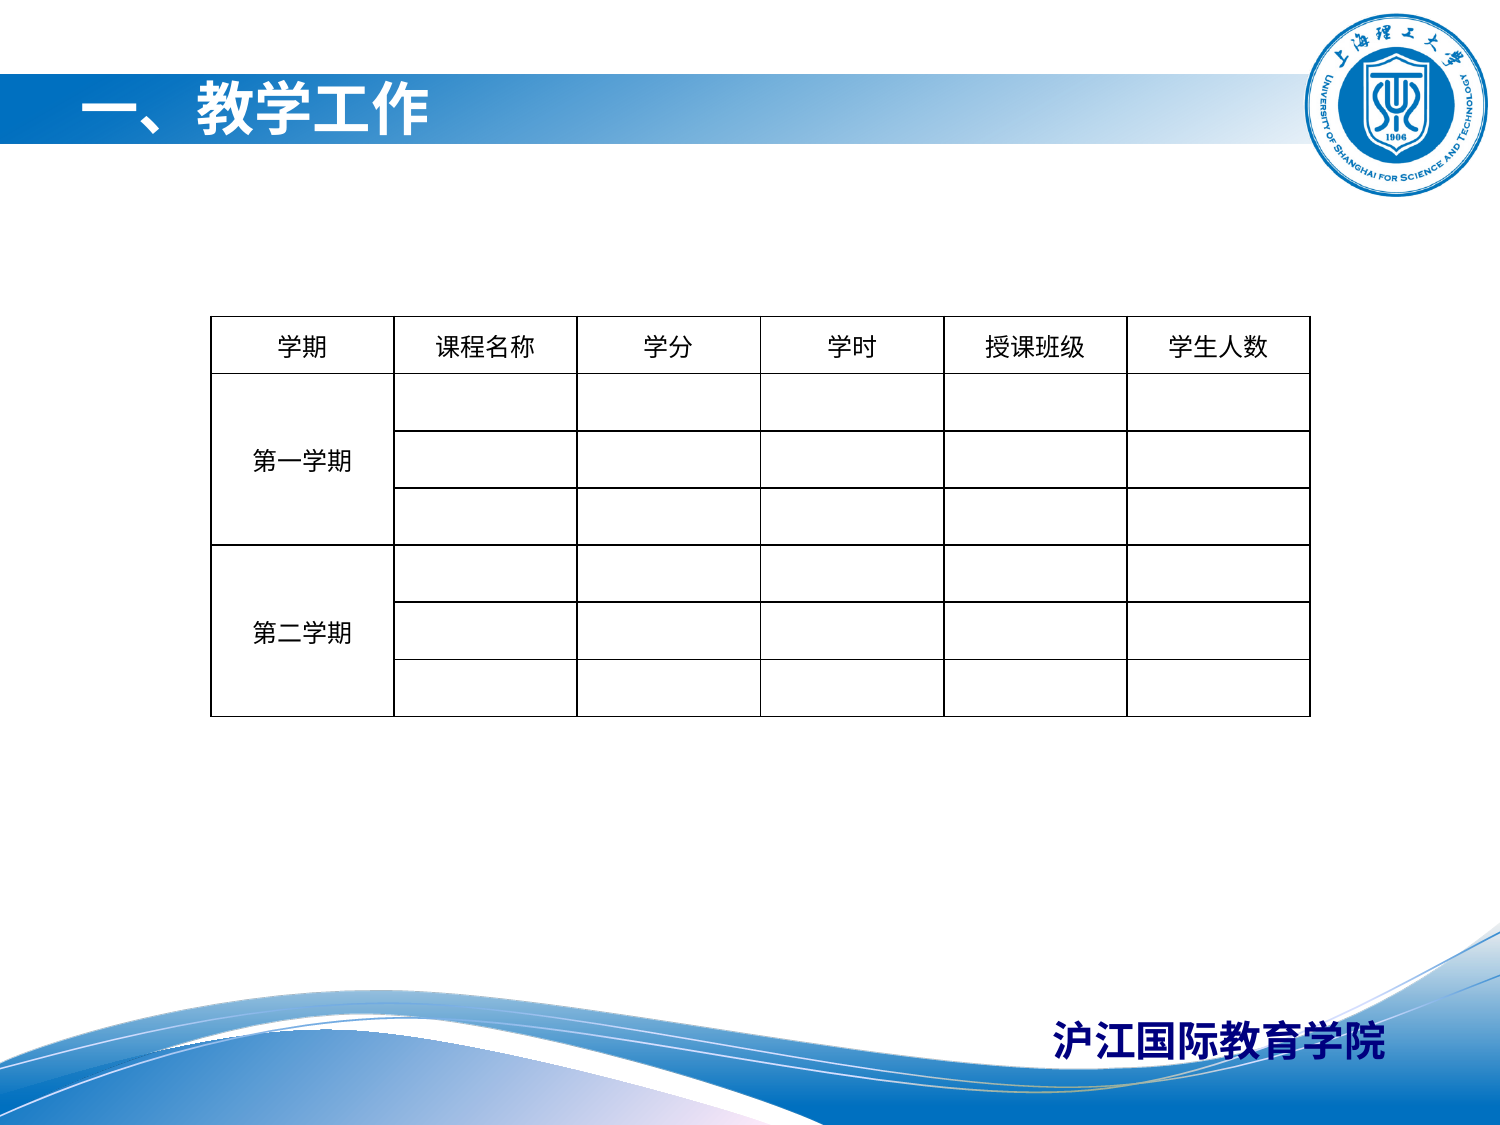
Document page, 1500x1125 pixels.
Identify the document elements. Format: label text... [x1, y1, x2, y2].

table_header 学生人数 [1128, 317, 1309, 373]
table_cell [395, 374, 576, 430]
table_cell [945, 660, 1126, 716]
table_cell [578, 374, 760, 430]
table_cell [395, 546, 576, 601]
table_cell [945, 603, 1126, 659]
text_box 一、教学工作 [65, 64, 445, 150]
table_cell [1128, 603, 1309, 659]
table_cell [1128, 432, 1309, 487]
table_cell [945, 374, 1126, 430]
table_cell [1128, 489, 1309, 544]
table_cell [578, 546, 760, 601]
table_cell [578, 489, 760, 544]
table_cell [1128, 660, 1309, 716]
table_cell 第一学期 [212, 374, 393, 544]
table_cell [761, 374, 943, 430]
table_header 课程名称 [395, 317, 576, 373]
table_cell [1128, 546, 1309, 601]
picture [0, 907, 1500, 1125]
table_header 授课班级 [945, 317, 1126, 373]
table_cell [578, 603, 760, 659]
table_header 学分 [578, 317, 760, 373]
text_box 沪江国际教育学院 [1037, 1007, 1402, 1073]
table_cell [395, 660, 576, 716]
table_cell [761, 432, 943, 487]
table_cell [761, 603, 943, 659]
table_cell [578, 660, 760, 716]
picture [445, 12, 1488, 197]
table_cell [945, 546, 1126, 601]
table_cell [578, 432, 760, 487]
table_cell [395, 603, 576, 659]
table_cell [395, 432, 576, 487]
table_cell [945, 489, 1126, 544]
picture [0, 73, 65, 145]
table_cell [1128, 374, 1309, 430]
table_cell [761, 546, 943, 601]
table_header 学时 [761, 317, 943, 373]
table_cell 第二学期 [212, 546, 393, 716]
table_cell [761, 489, 943, 544]
table_header 学期 [212, 317, 393, 373]
table_cell [945, 432, 1126, 487]
table_cell [761, 660, 943, 716]
table_cell [395, 489, 576, 544]
